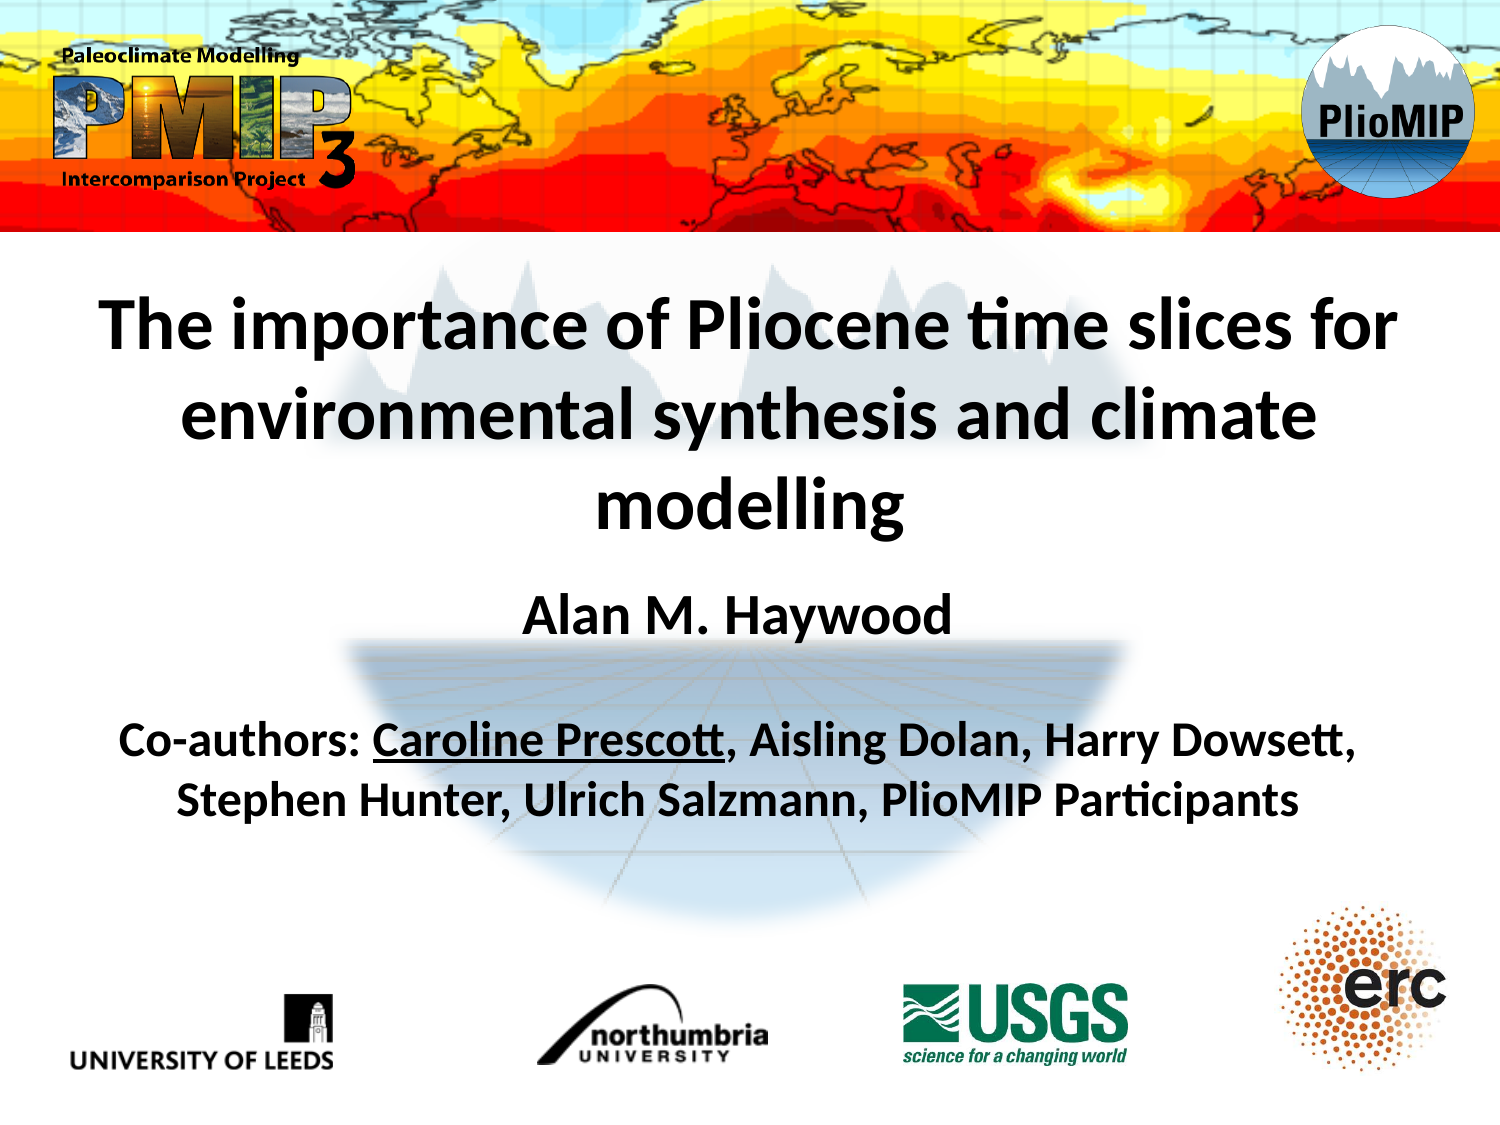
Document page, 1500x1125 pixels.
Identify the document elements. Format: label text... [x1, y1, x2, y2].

picture [0, 0, 1500, 459]
picture [537, 984, 768, 1065]
text_box The importance of Pliocene time slices for environmental synthesis and climate modelling [29, 267, 1471, 552]
text_box Alan M. Haywood Co-authors: Caroline Prescott, Aisling Dolan, Harry Dowsett, Stephen Hunter, Ulrich Salzmann, PlioMIP Participants [17, 568, 1459, 834]
picture [903, 983, 1129, 1067]
picture [1274, 901, 1452, 1076]
picture [52, 967, 348, 1085]
picture [277, 623, 1178, 951]
